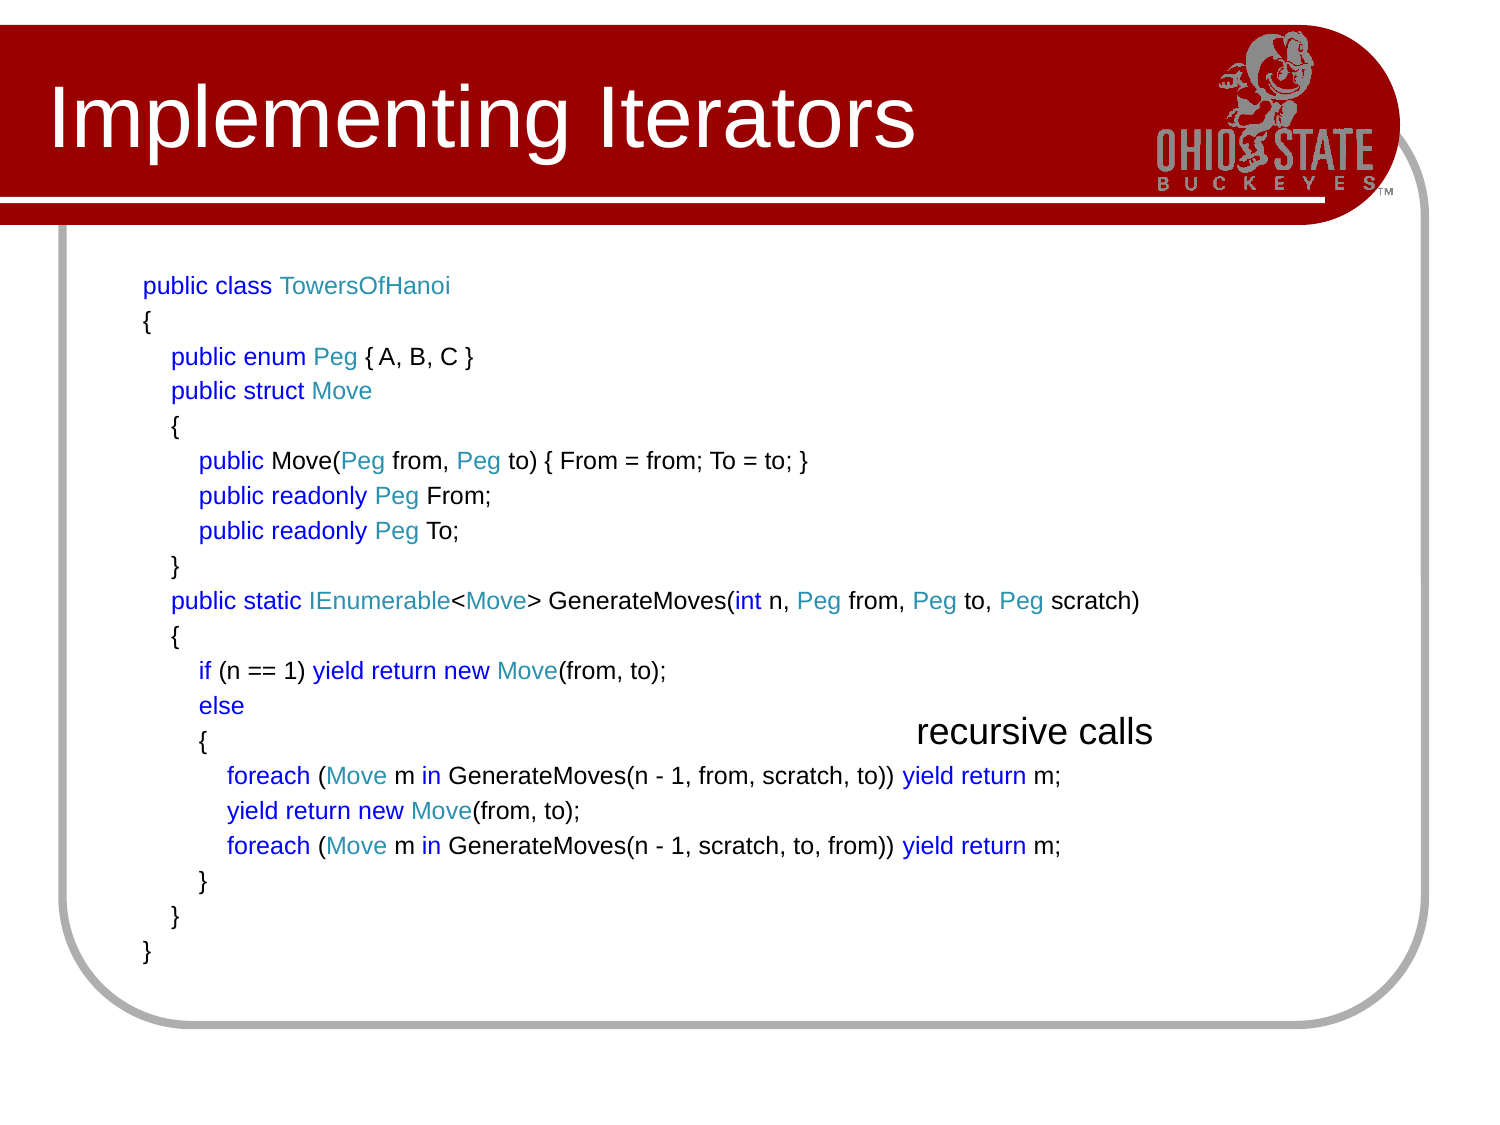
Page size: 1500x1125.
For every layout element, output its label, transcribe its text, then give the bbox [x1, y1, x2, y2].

list public class TowersOfHanoi { public enum Peg { A, B, C } public struct Move { public Move(Peg from, Peg to) { From = from; To = to; } public readonly Peg From; public readonly Peg To; } public static IEnumerable<Move> GenerateMoves(int n, Peg from, Peg to, Peg scratch) { if (n == 1) yield return new Move(from, to); else { foreach (Move m in GenerateMoves(n - 1, from, scratch, to)) yield return m; yield return new Move(from, to); foreach (Move m in GenerateMoves(n - 1, scratch, to, from)) yield return m; } } } [99, 262, 1401, 988]
text_box recursive calls [901, 699, 1169, 760]
title Implementing Iterators [31, 37, 1201, 188]
